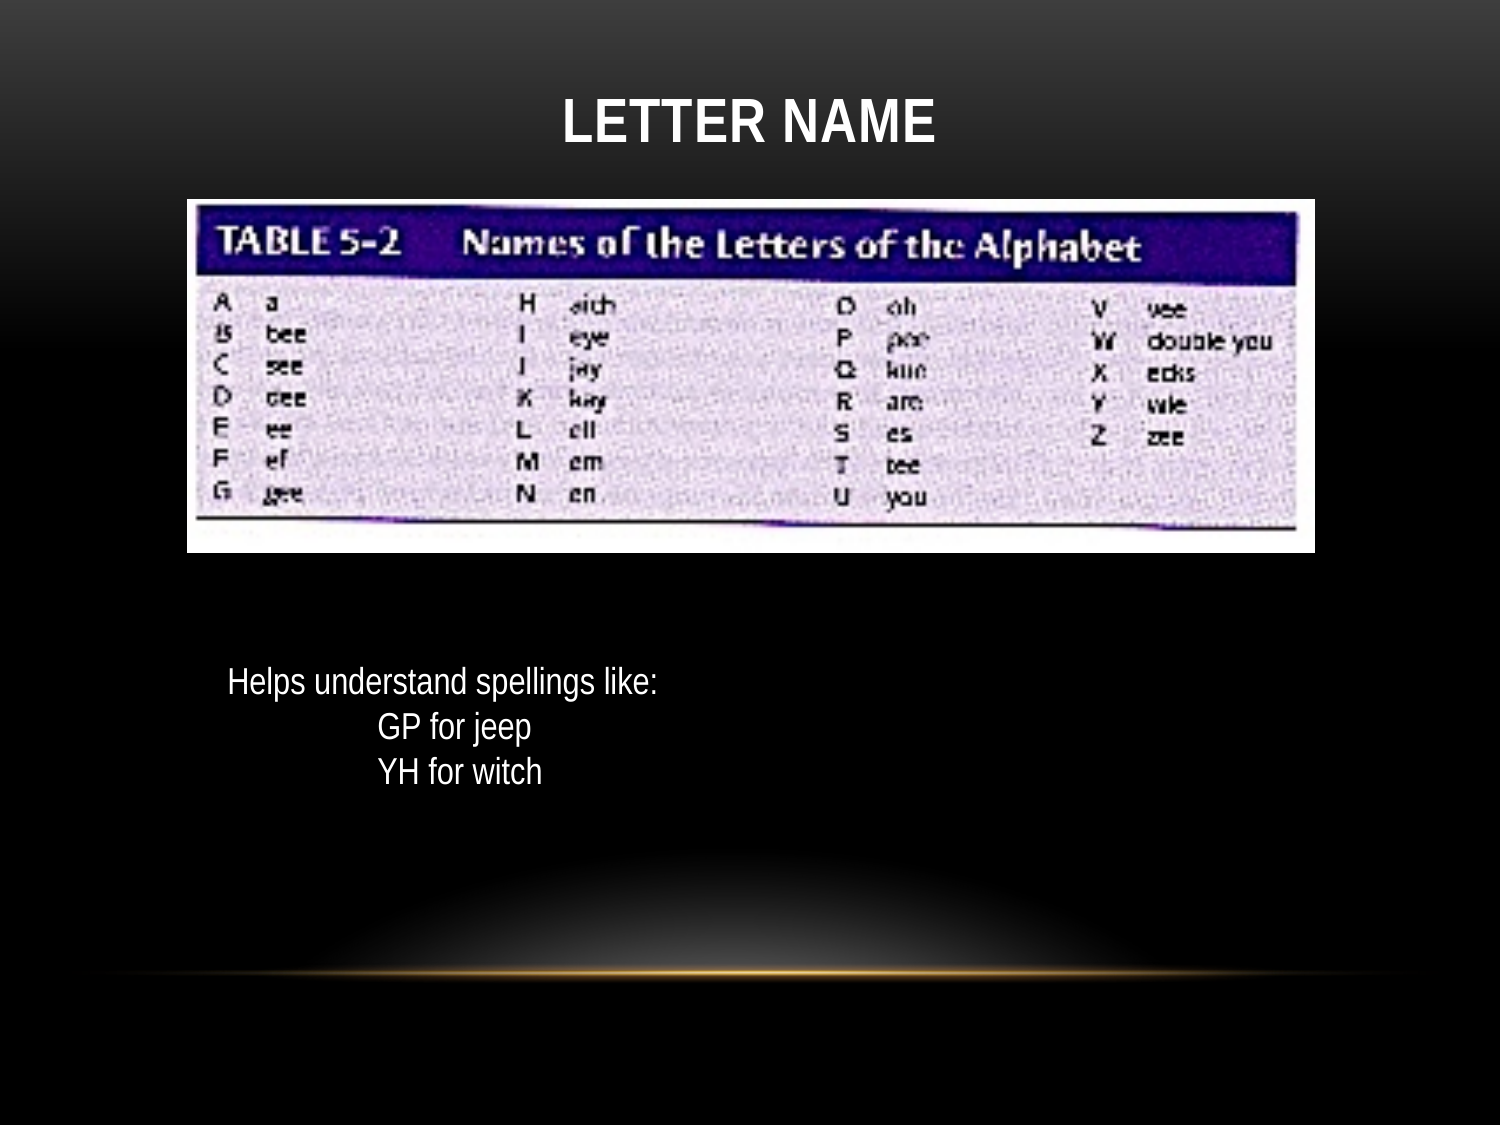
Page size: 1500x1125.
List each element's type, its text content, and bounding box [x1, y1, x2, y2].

picture [0, 0, 1500, 1125]
text_box Helps understand spellings like: GP for jeep YH for witch [212, 649, 1288, 800]
title Letter Name [99, 0, 1400, 163]
